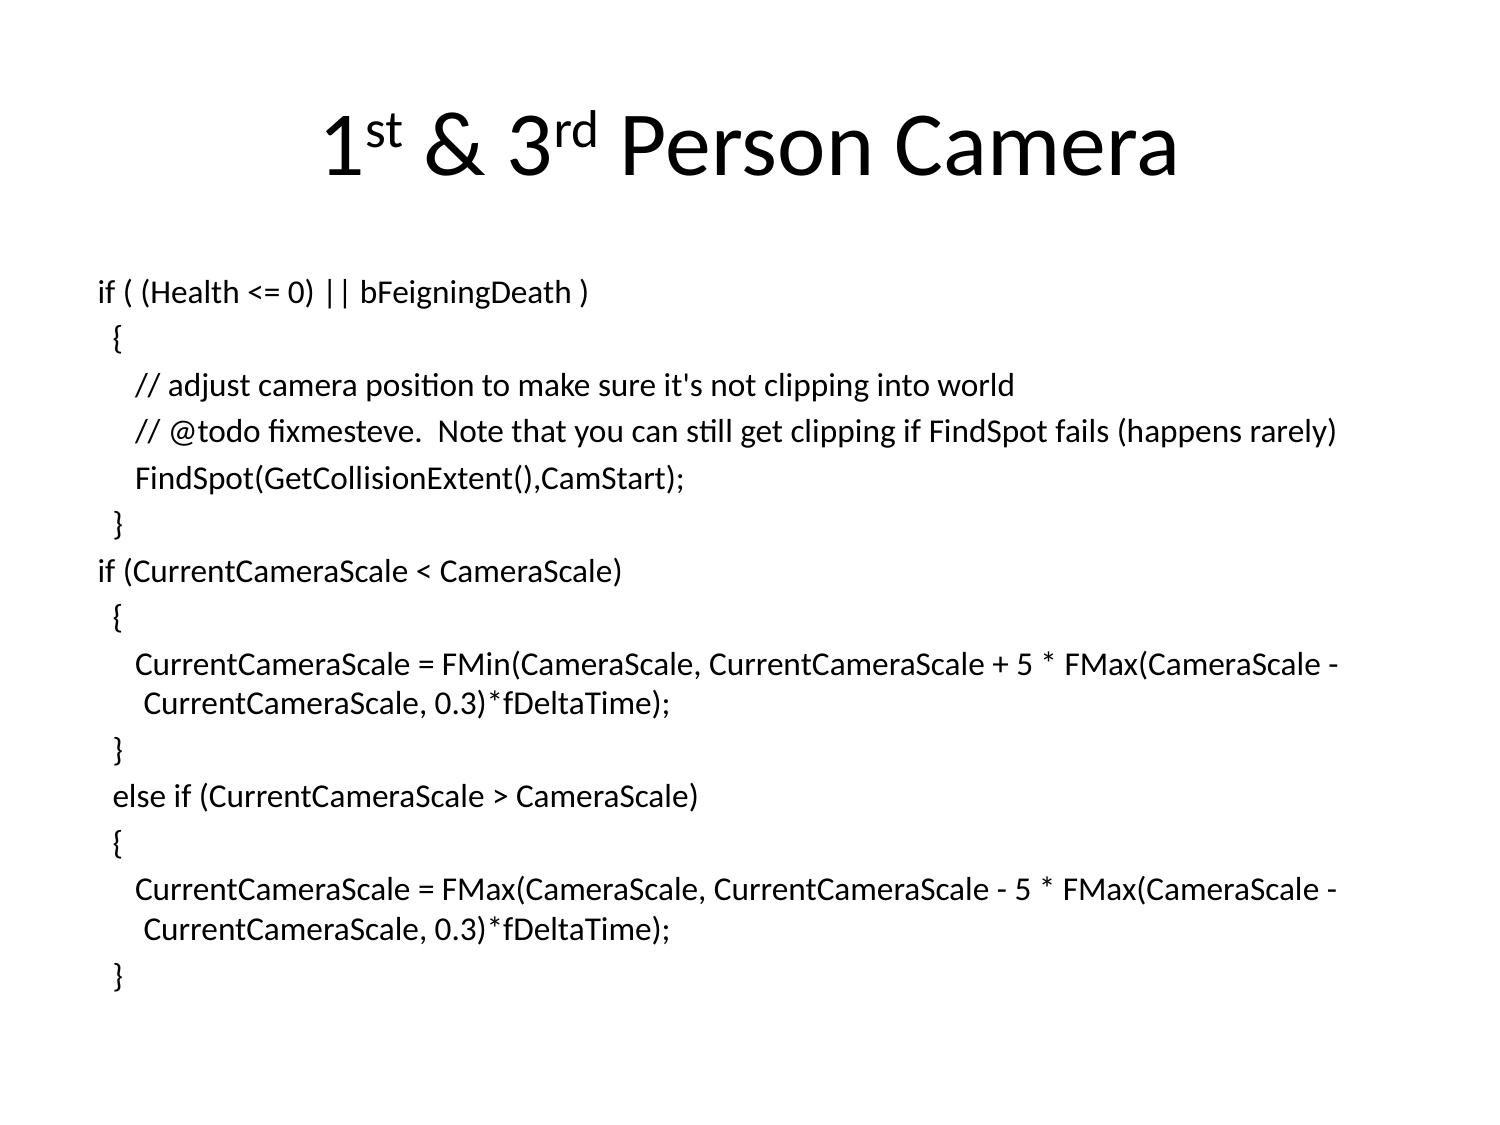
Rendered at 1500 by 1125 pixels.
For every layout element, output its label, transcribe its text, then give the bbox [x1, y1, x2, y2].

title 1st & 3rd Person Camera [75, 45, 1425, 233]
list if ( (Health <= 0) || bFeigningDeath ) { // adjust camera position to make sure it's not clipping into world // @todo fixmesteve. Note that you can still get clipping if FindSpot fails (happens rarely) FindSpot(GetCollisionExtent(),CamStart); } if (CurrentCameraScale < CameraScale) { CurrentCameraScale = FMin(CameraScale, CurrentCameraScale + 5 * FMax(CameraScale - CurrentCameraScale, 0.3)*fDeltaTime); } else if (CurrentCameraScale > CameraScale) { CurrentCameraScale = FMax(CameraScale, CurrentCameraScale - 5 * FMax(CameraScale - CurrentCameraScale, 0.3)*fDeltaTime); } [75, 262, 1425, 1005]
